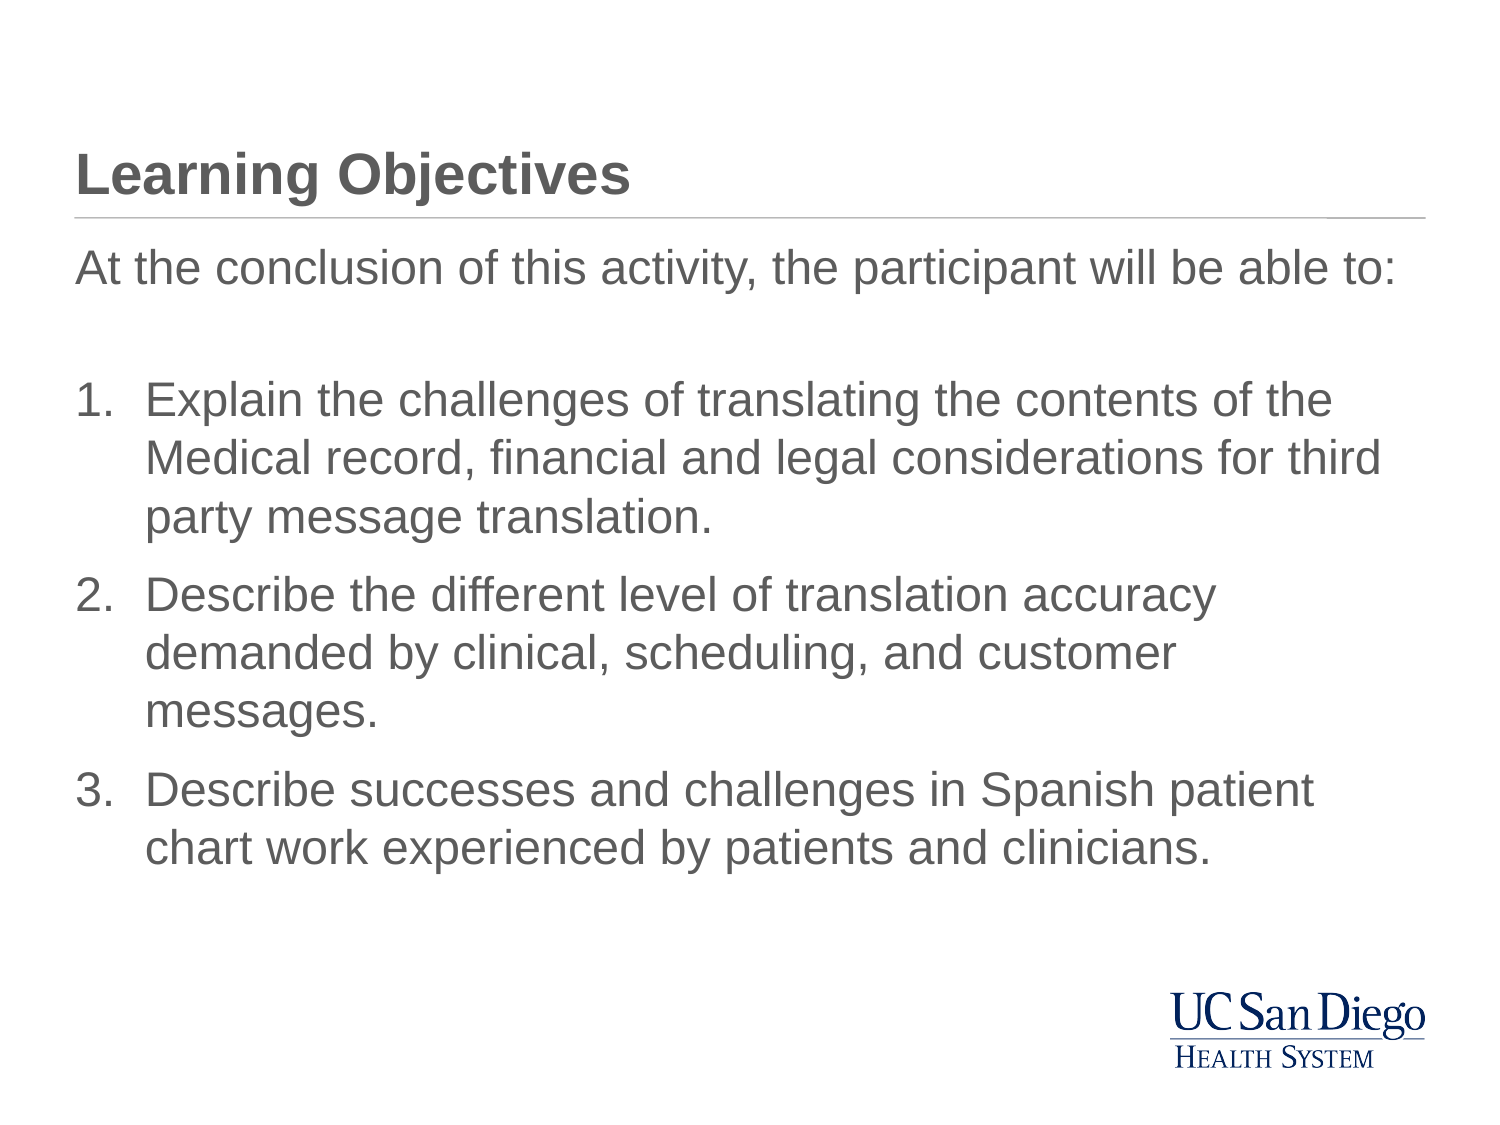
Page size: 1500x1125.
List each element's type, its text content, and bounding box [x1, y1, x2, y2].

list At the conclusion of this activity, the participant will be able to: Explain the challenges of translating the contents of the Medical record, financial and legal considerations for third party message translation. Describe the different level of translation accuracy demanded by clinical, scheduling, and customer messages. Describe successes and challenges in Spanish patient chart work experienced by patients and clinicians. [75, 235, 1425, 917]
title Learning Objectives [75, 48, 1426, 206]
picture [1170, 992, 1425, 1068]
